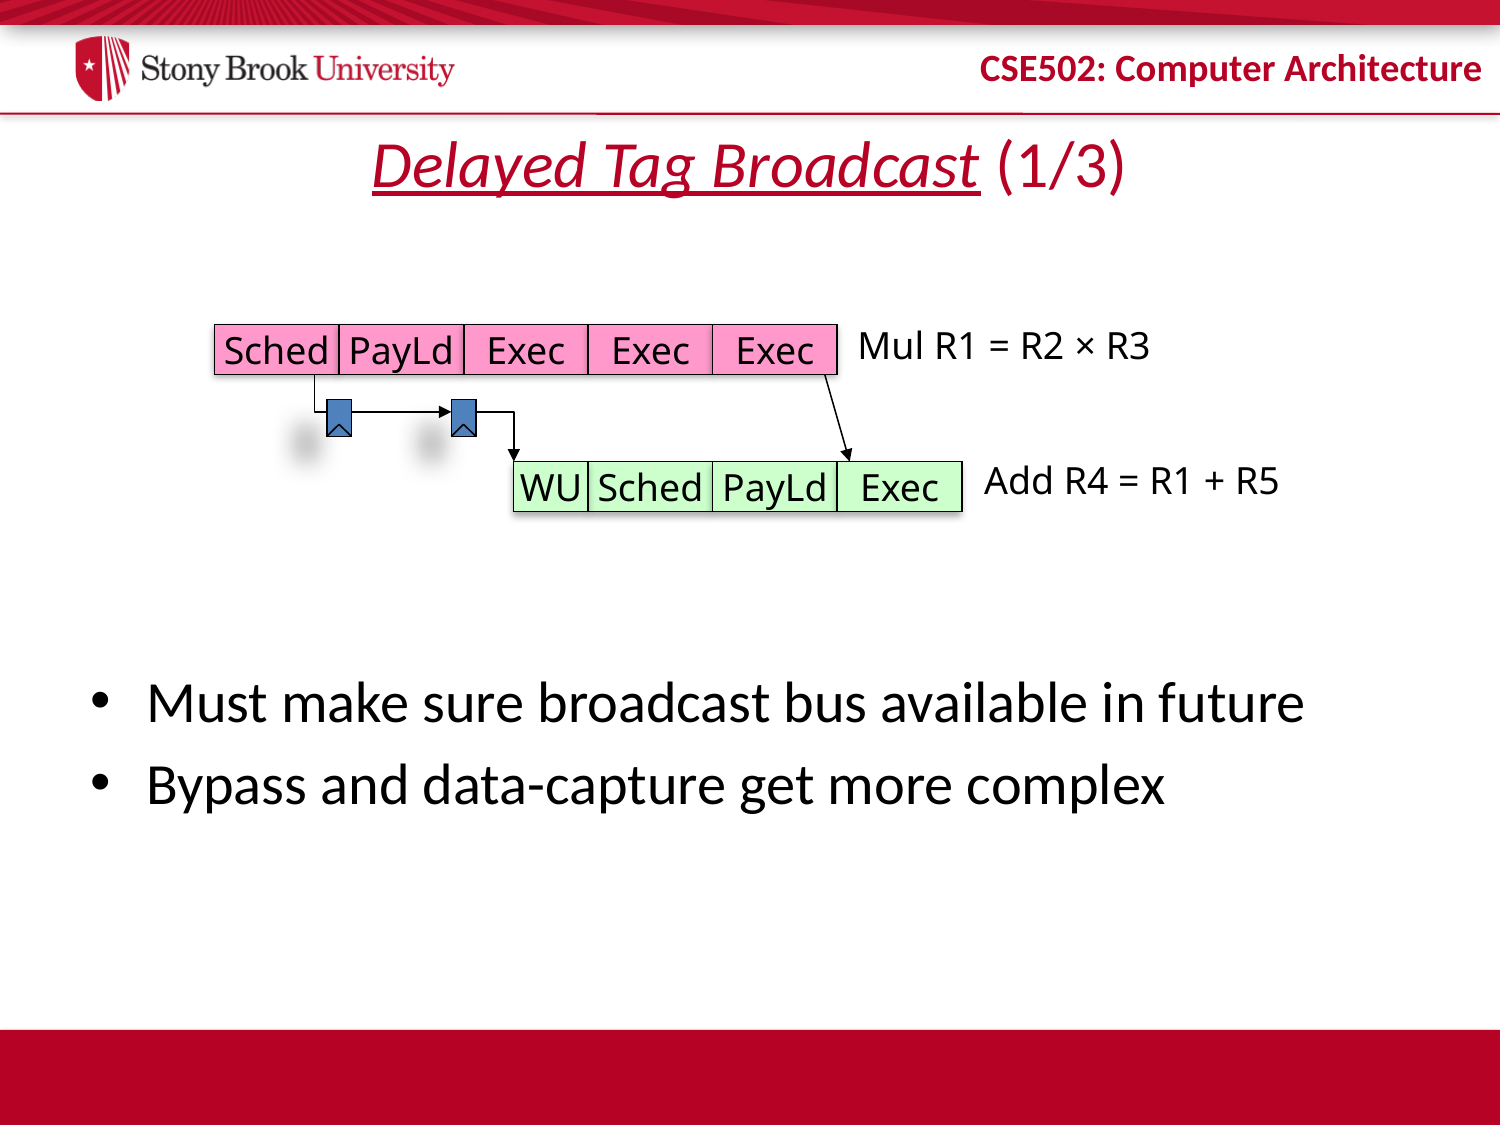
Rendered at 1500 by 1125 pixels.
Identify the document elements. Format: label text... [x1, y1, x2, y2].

title Delayed Tag Broadcast (1/3) [0, 113, 1500, 209]
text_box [326, 399, 352, 437]
text_box Add R4 = R1 + R5 [969, 449, 1295, 509]
text_box Mul R1 = R2 × R3 [842, 314, 1166, 375]
text_box [827, 385, 853, 462]
text_box [314, 374, 445, 419]
text_box Exec [837, 461, 962, 512]
text_box PayLd [338, 324, 463, 375]
text_box Sched [589, 461, 712, 512]
text_box Sched [214, 324, 338, 375]
text_box Exec [588, 324, 712, 375]
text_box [451, 399, 477, 437]
text_box Exec [712, 324, 838, 375]
text_box PayLd [712, 461, 837, 512]
text_box WU [513, 461, 589, 512]
list Must make sure broadcast bus available in future Bypass and data-capture get more complex [75, 656, 1425, 1024]
picture [0, 0, 1500, 25]
text_box Exec [463, 324, 587, 375]
text_box [481, 411, 520, 461]
